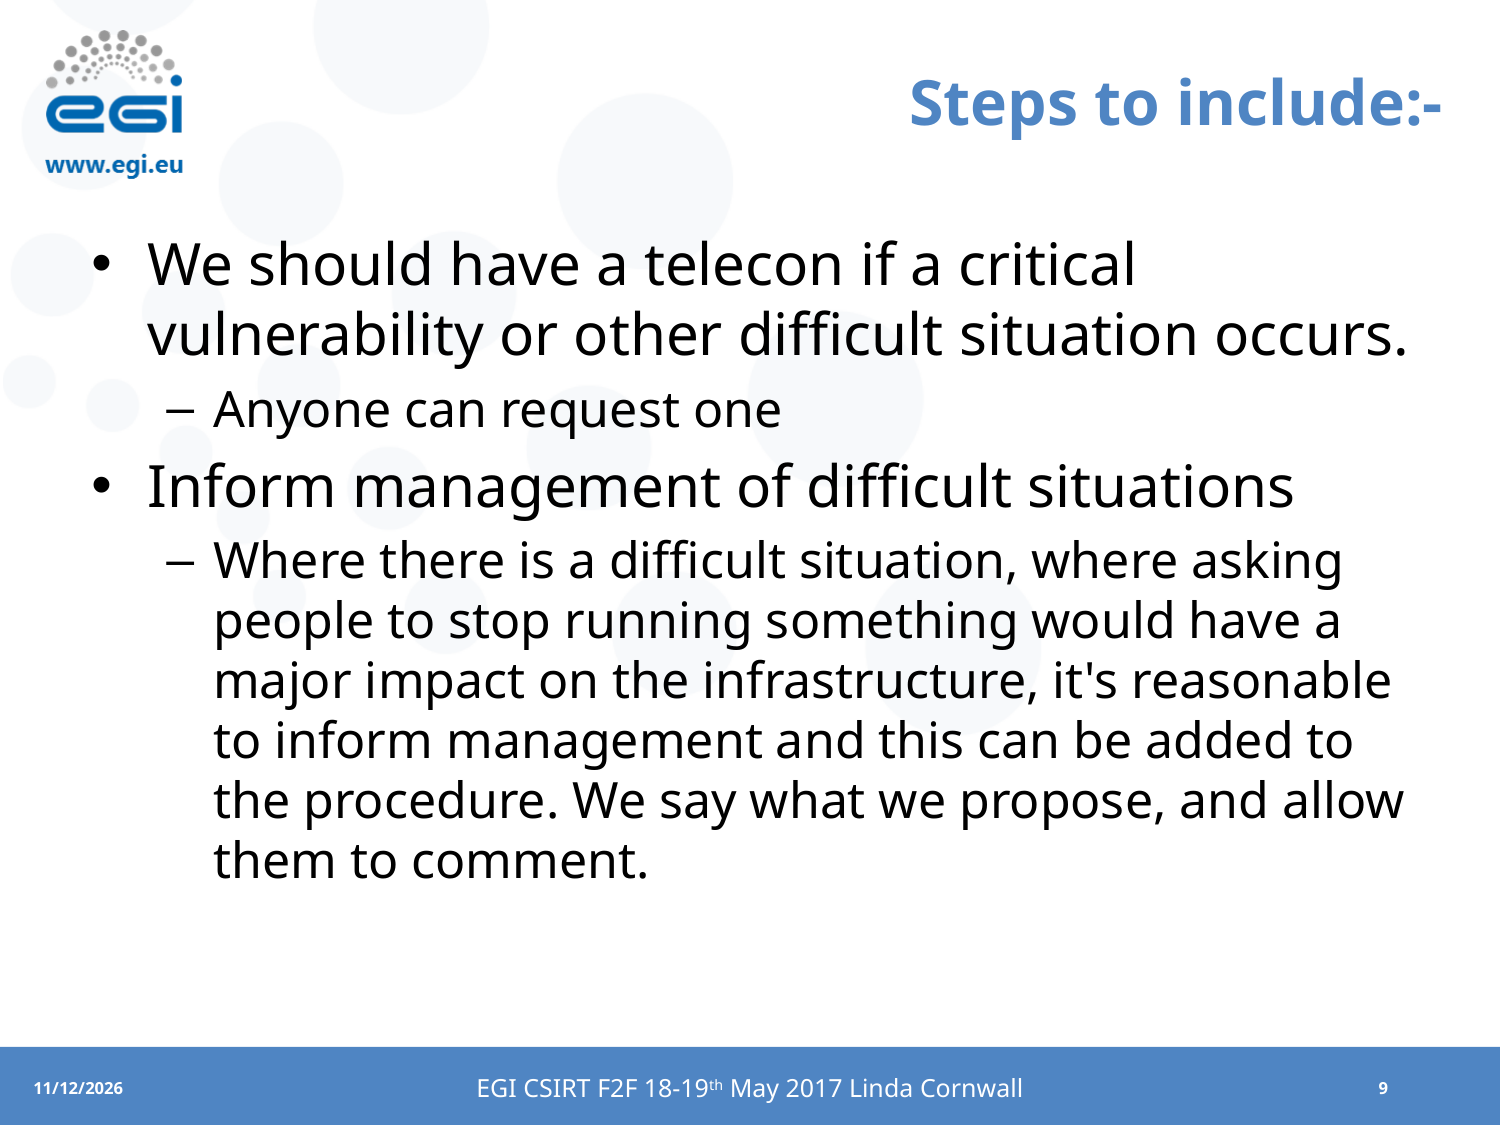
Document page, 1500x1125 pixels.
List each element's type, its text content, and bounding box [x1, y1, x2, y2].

title Steps to include:- [253, 30, 1459, 171]
list We should have a telecon if a critical vulnerability or other difficult situation occurs. Anyone can request one Inform management of difficult situations Where there is a difficult situation, where asking people to stop running something would have a major impact on the infrastructure, it's reasonable to inform management and this can be added to the procedure. We say what we propose, and allow them to comment. [76, 220, 1459, 1005]
picture [3, 0, 1076, 772]
footer EGI CSIRT F2F 18-19th May 2017 Linda Cornwall [194, 1057, 1306, 1118]
